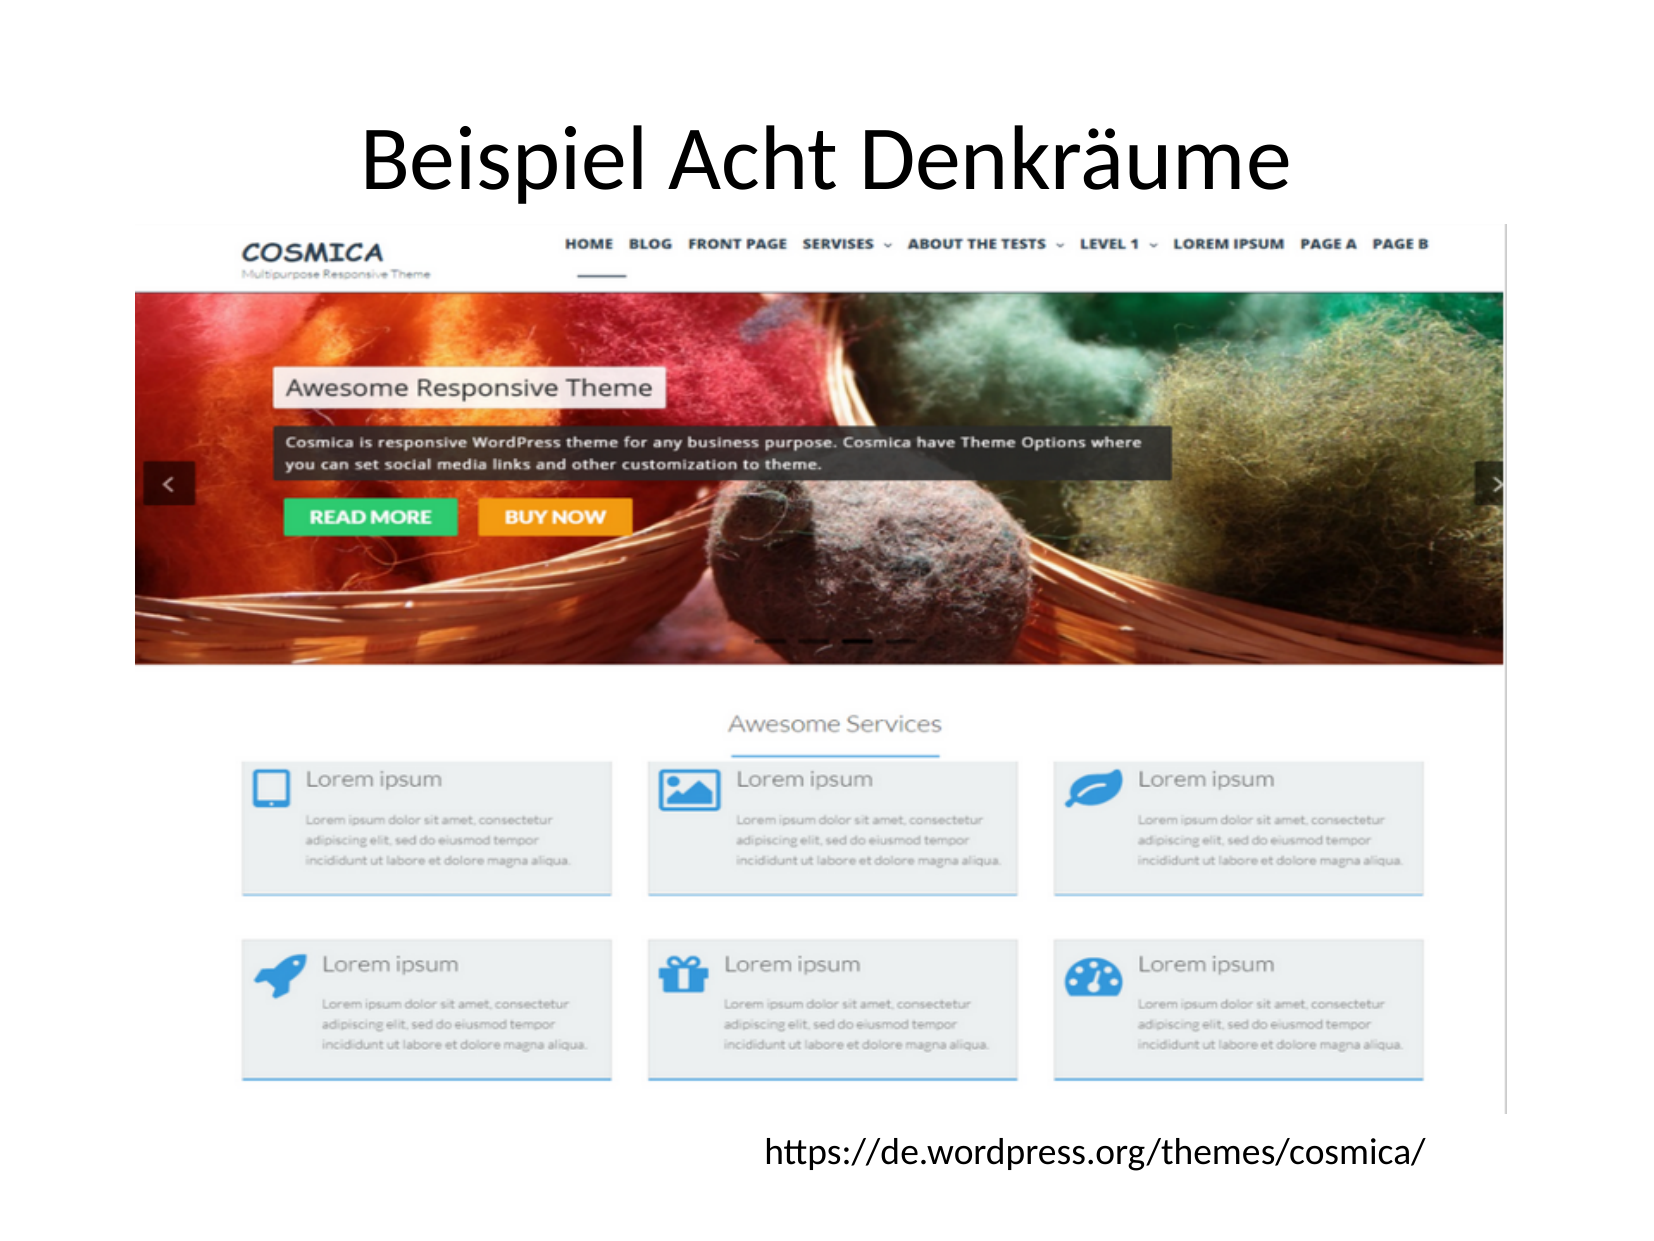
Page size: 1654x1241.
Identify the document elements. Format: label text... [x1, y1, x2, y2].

title Beispiel Acht Denkräume [82, 49, 1571, 257]
text_box https://de.wordpress.org/themes/cosmica/ [749, 1123, 1442, 1180]
picture [135, 224, 1507, 1115]
